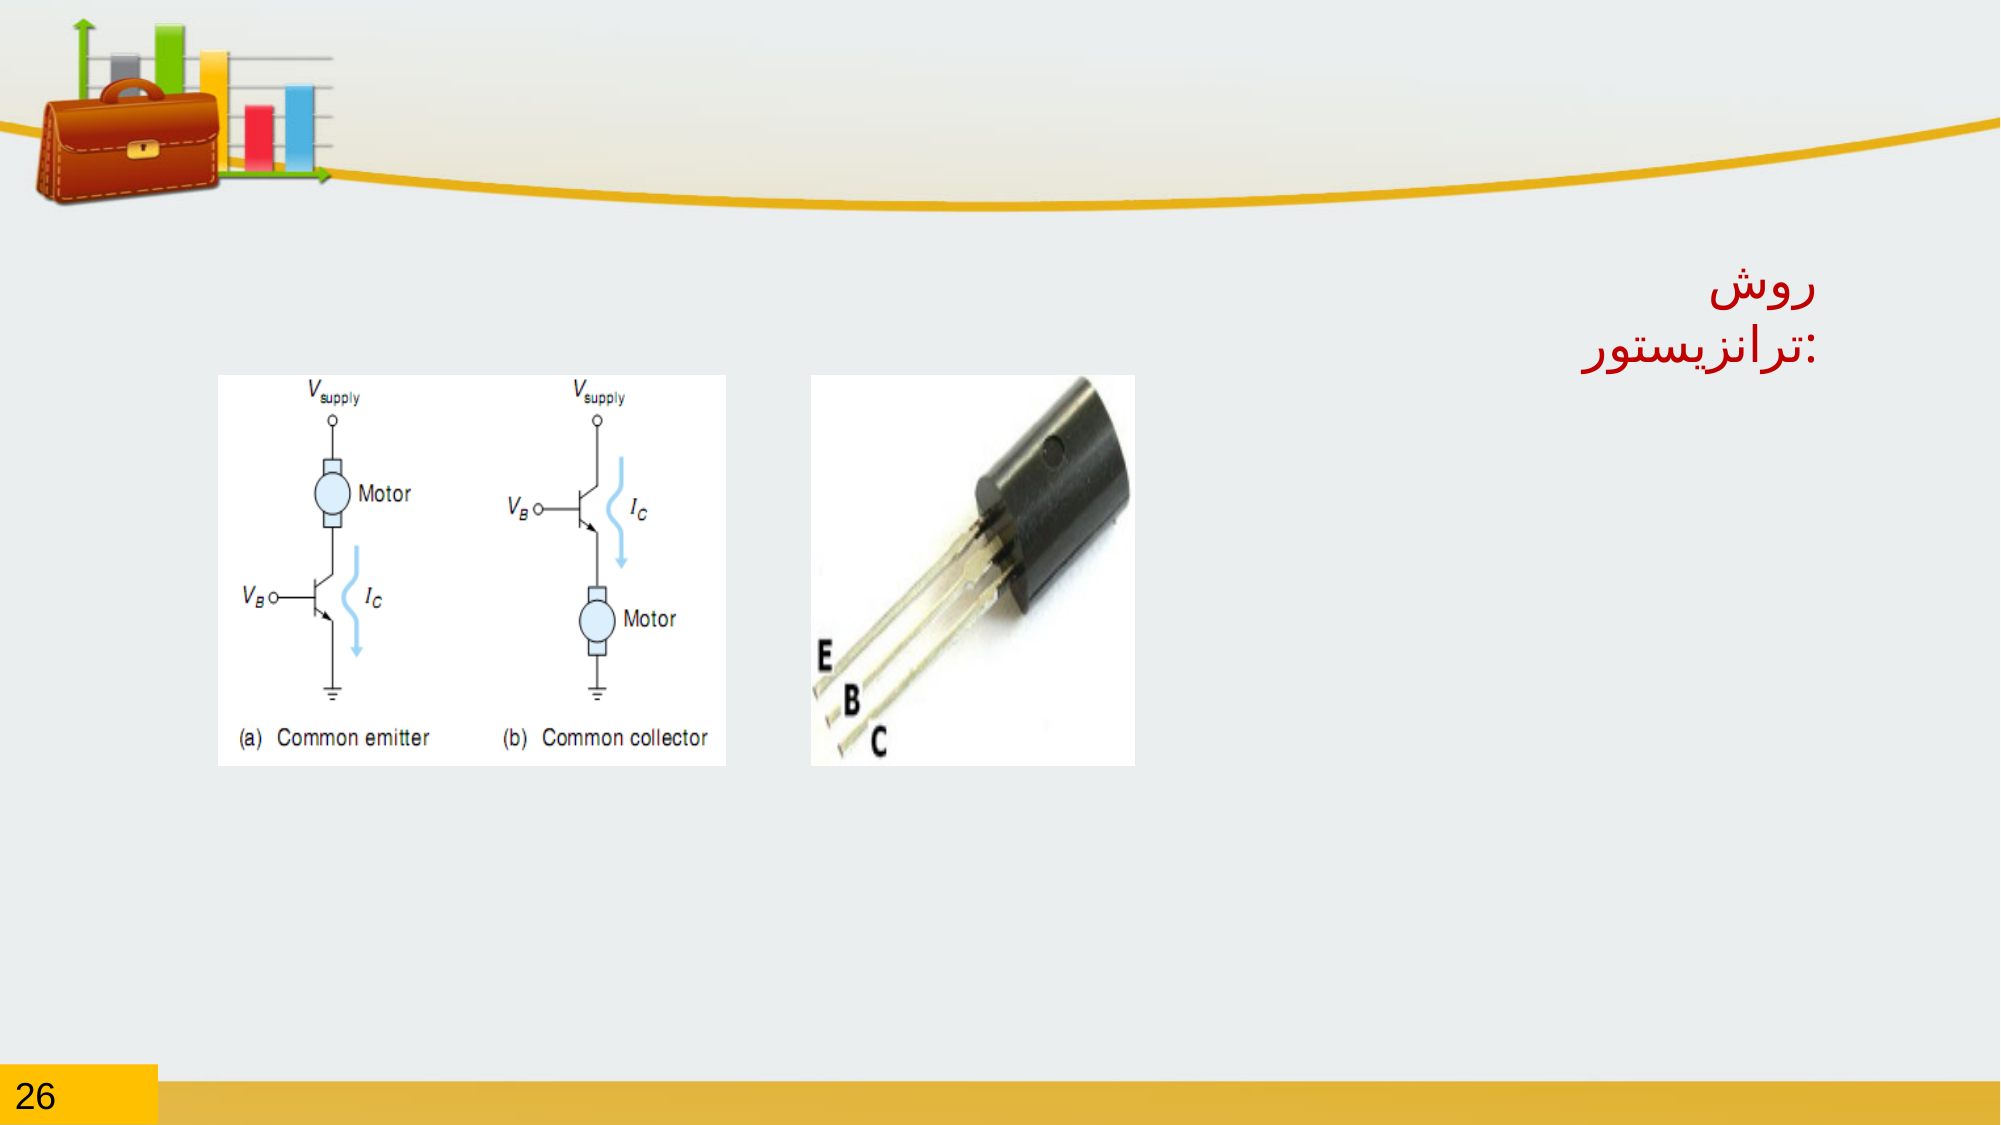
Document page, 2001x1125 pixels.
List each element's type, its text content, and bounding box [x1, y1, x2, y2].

text_box روش ترانزیستور: [1477, 236, 1833, 380]
picture [0, 0, 2001, 1125]
text_box 26 [0, 1064, 158, 1125]
